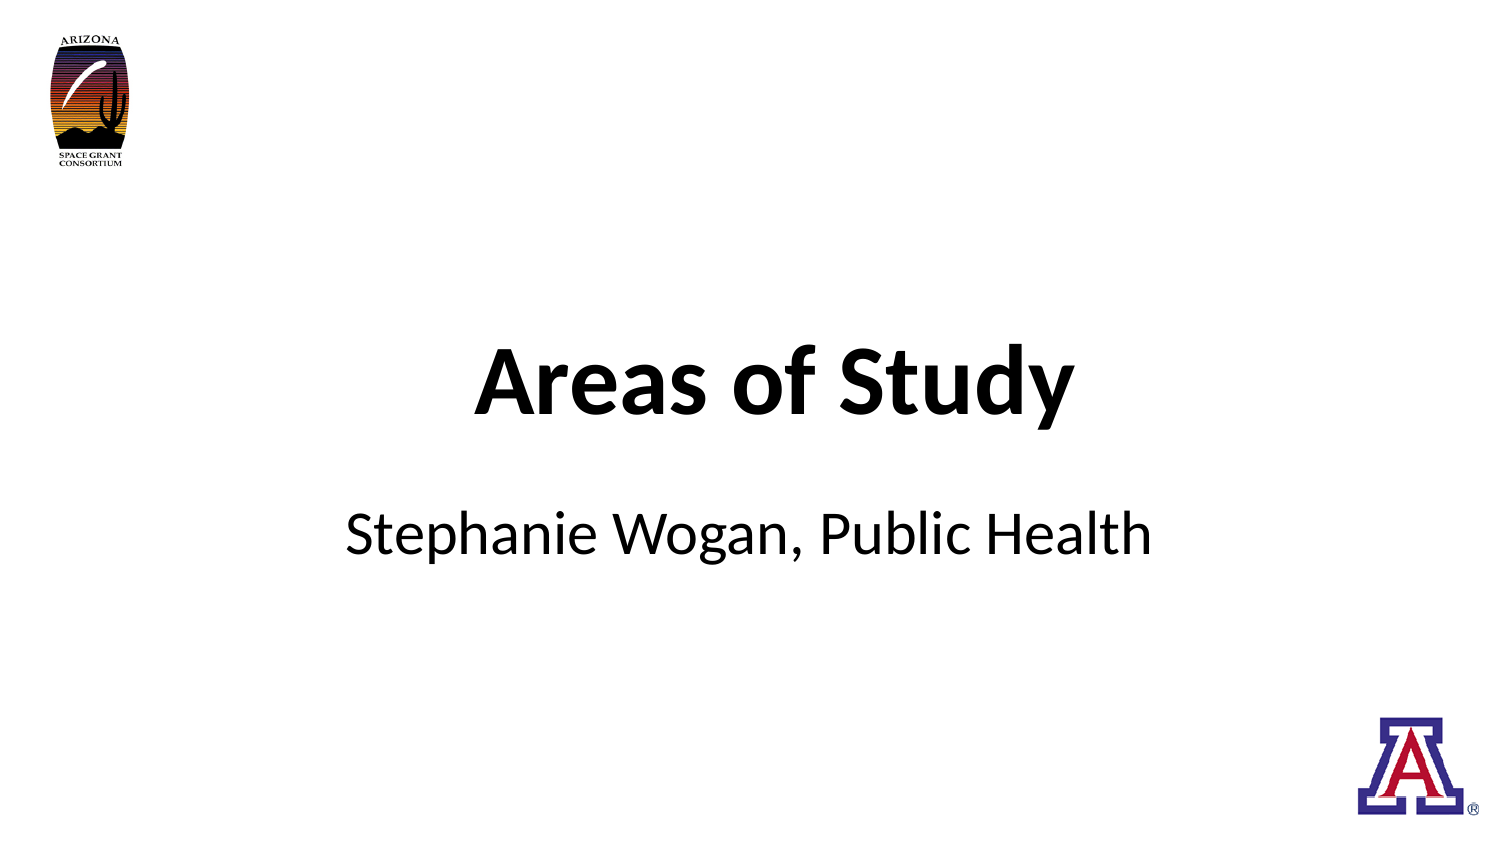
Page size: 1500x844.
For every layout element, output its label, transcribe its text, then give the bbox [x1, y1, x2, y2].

title Areas of Study [112, 259, 1388, 450]
picture [34, 35, 146, 169]
picture [1354, 714, 1479, 819]
subtitle Stephanie Wogan, Public Health [112, 465, 1388, 595]
